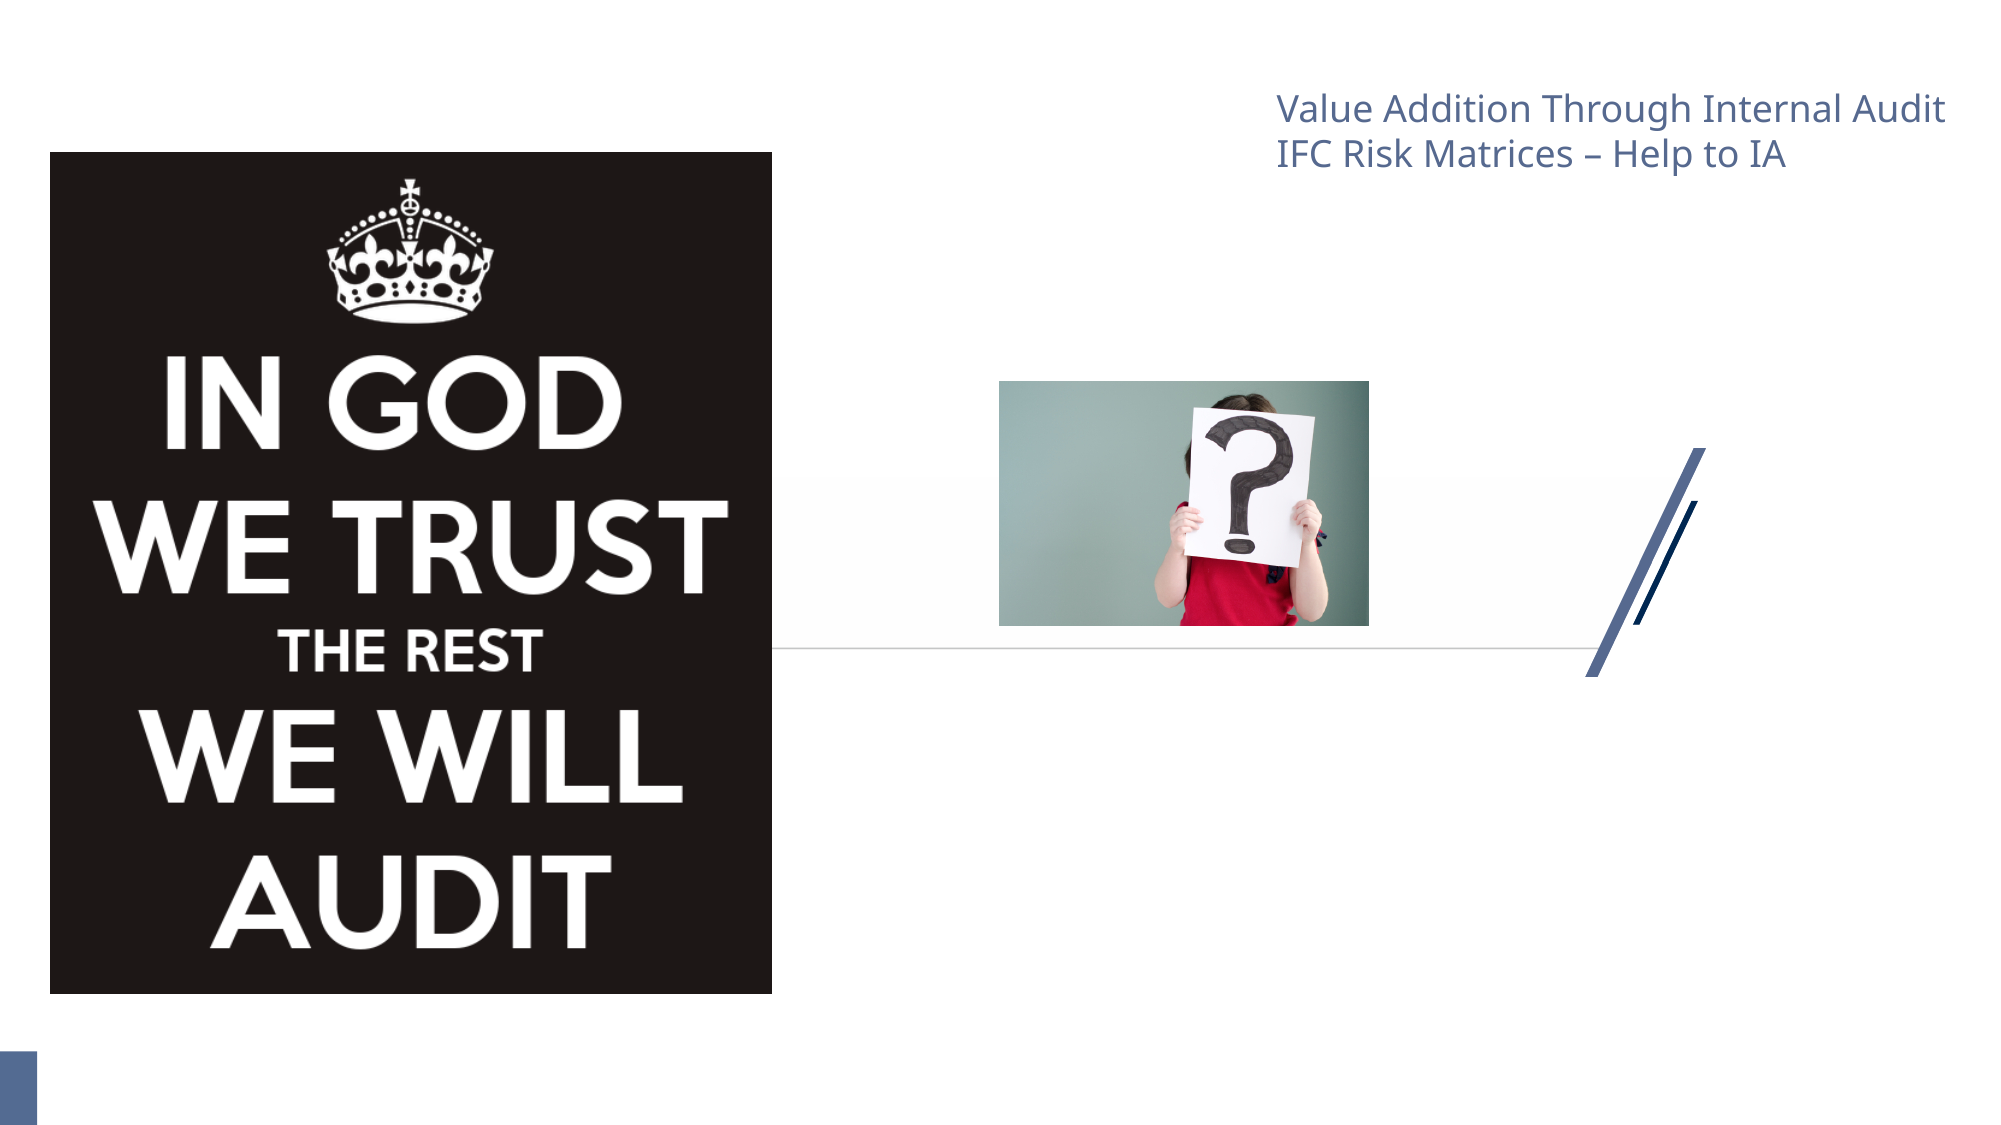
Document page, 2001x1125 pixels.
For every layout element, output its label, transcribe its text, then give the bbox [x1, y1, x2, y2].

picture [50, 152, 1706, 994]
text_box Value Addition Through Internal Audit IFC Risk Matrices – Help to IA [1261, 0, 2000, 263]
